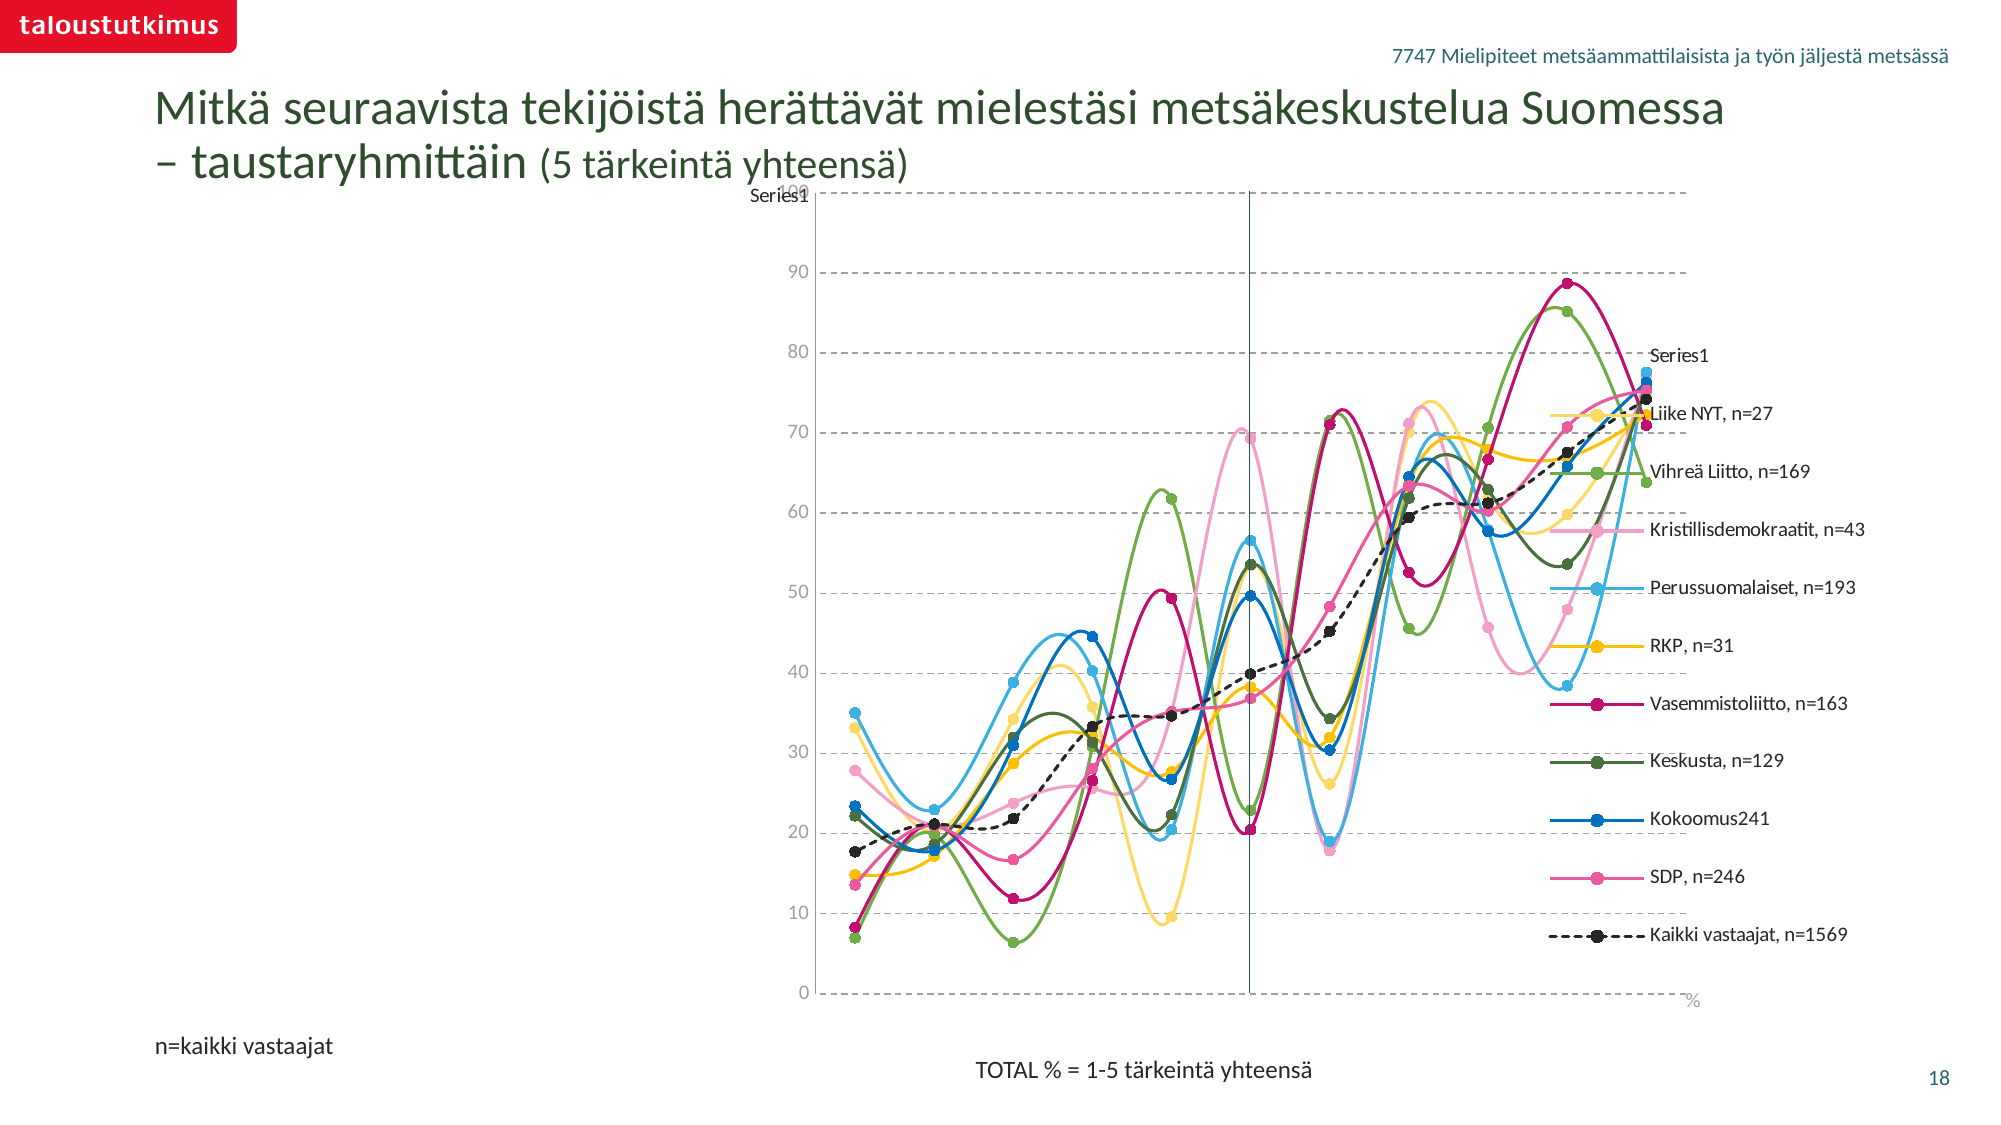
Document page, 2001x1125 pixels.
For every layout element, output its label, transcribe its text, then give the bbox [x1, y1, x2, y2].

picture [0, 0, 237, 53]
slide_number 18 [1898, 1046, 1966, 1107]
text_box Mitkä seuraavista tekijöistä herättävät mielestäsi metsäkeskustelua Suomessa – taustaryhmittäin (5 tärkeintä yhteensä) [139, 74, 1919, 159]
text_box n=kaikki vastaajat [140, 1047, 366, 1068]
footer 7747 Mielipiteet metsäammattilaisista ja työn jäljestä metsässä [1290, 24, 1966, 85]
chart [99, 182, 1879, 1047]
text_box TOTAL % = 1-5 tärkeintä yhteensä [960, 1049, 1467, 1092]
